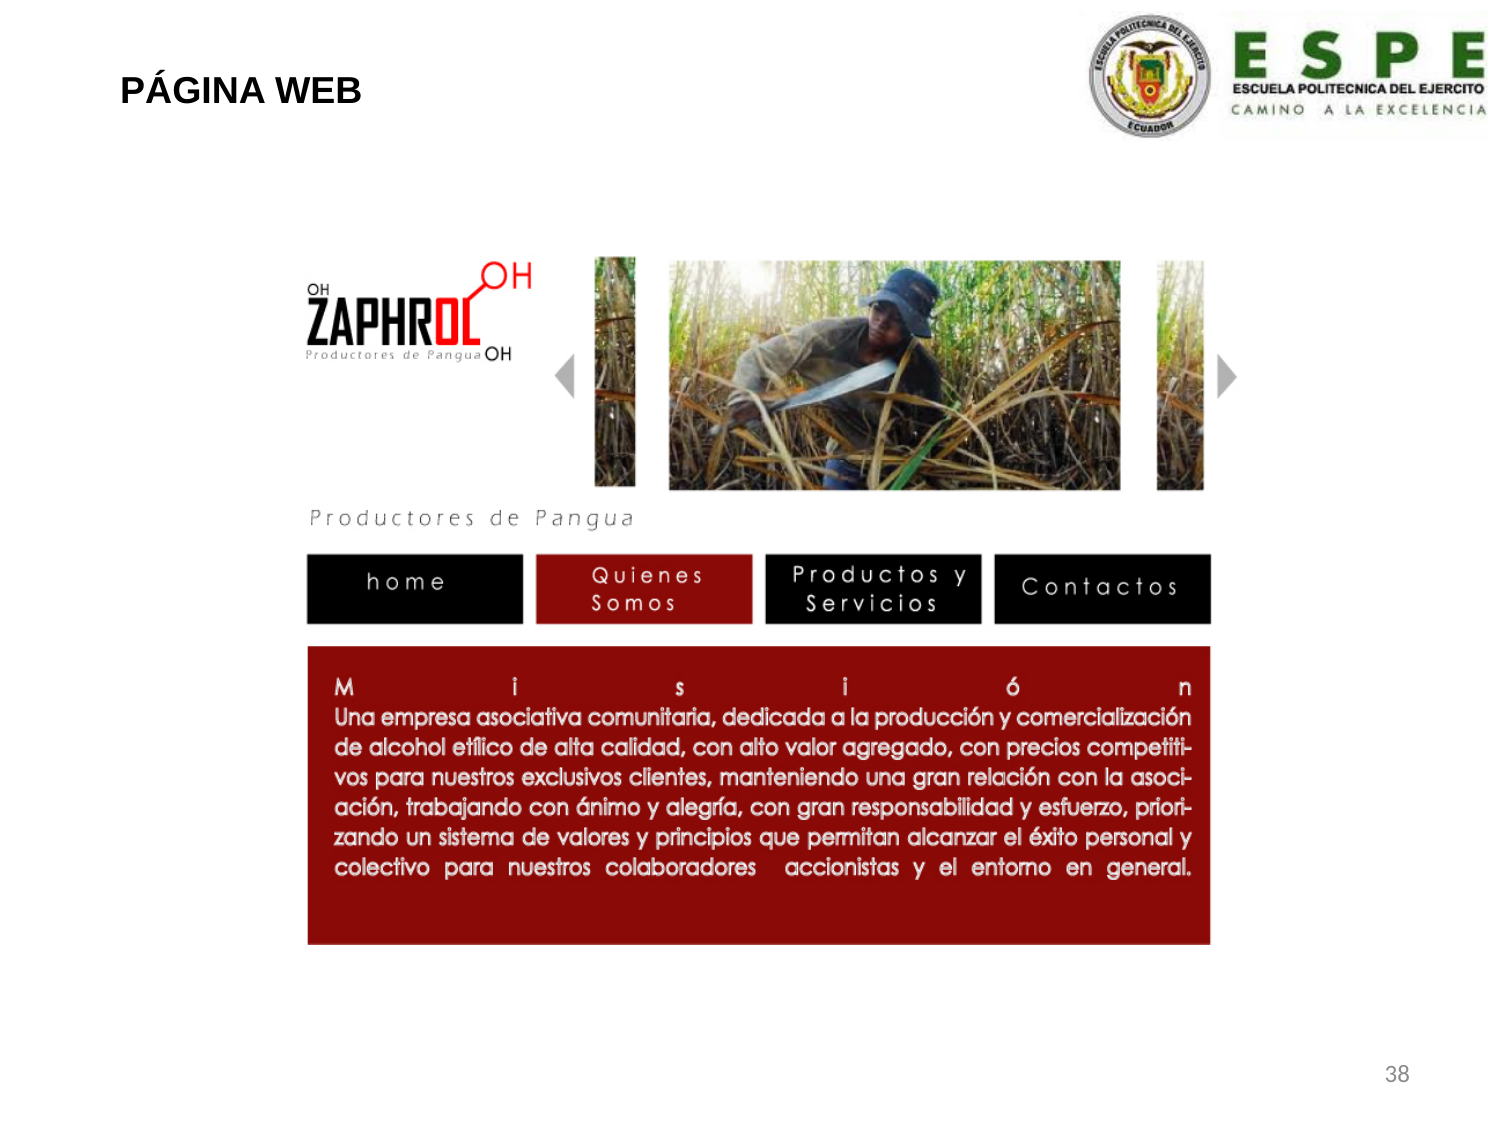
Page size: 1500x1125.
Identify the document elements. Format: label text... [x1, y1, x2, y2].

picture [292, 245, 1244, 945]
slide_number 38 [1074, 1042, 1425, 1103]
picture [1077, 11, 1489, 141]
text_box PÁGINA WEB [105, 58, 1043, 119]
